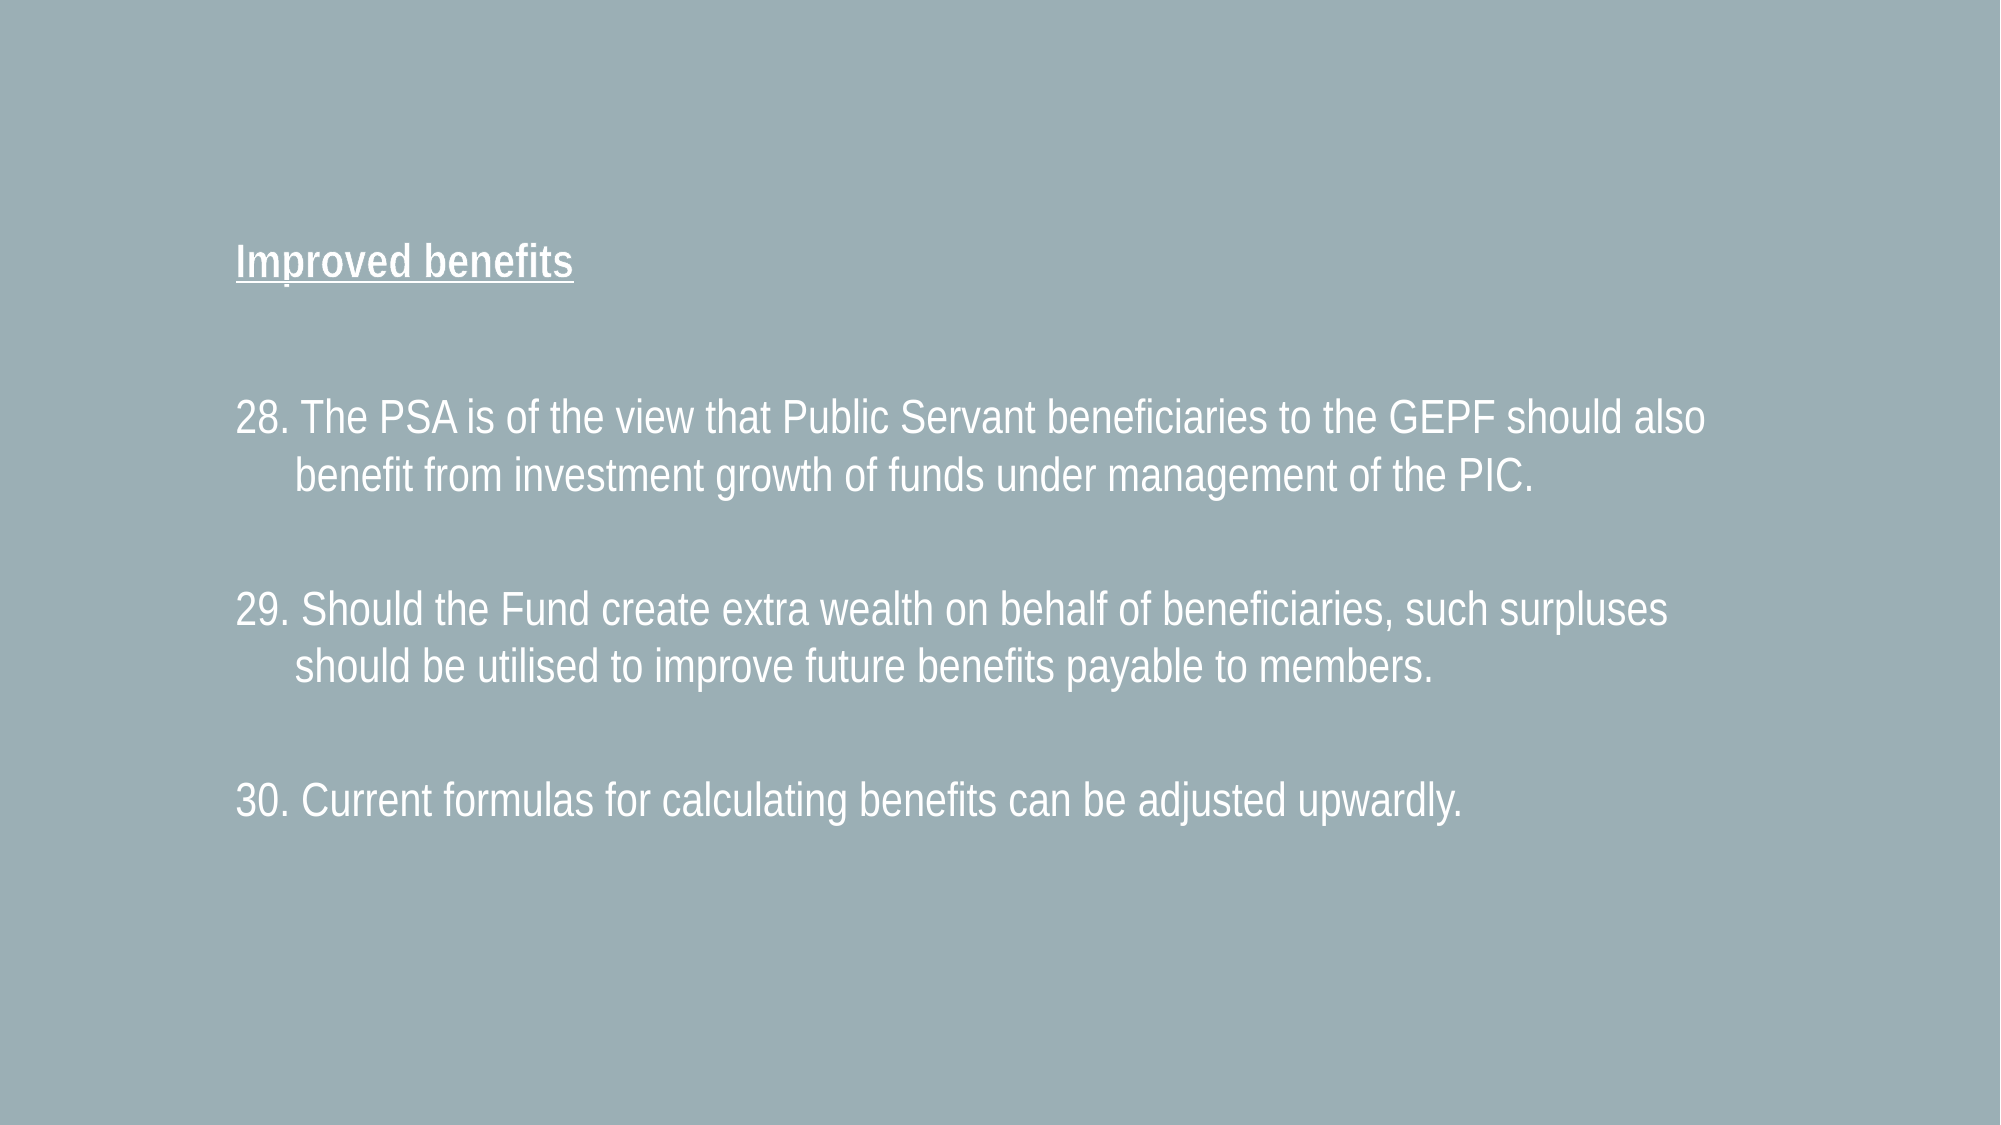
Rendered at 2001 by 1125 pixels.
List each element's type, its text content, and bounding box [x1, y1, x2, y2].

subtitle Improved benefits 28. The PSA is of the view that Public Servant beneficiaries to the GEPF should also benefit from investment growth of funds under management of the PIC. 29. Should the Fund create extra wealth on behalf of beneficiaries, such surpluses should be utilised to improve future benefits payable to members. 30. Current formulas for calculating benefits can be adjusted upwardly. [220, 221, 1727, 904]
